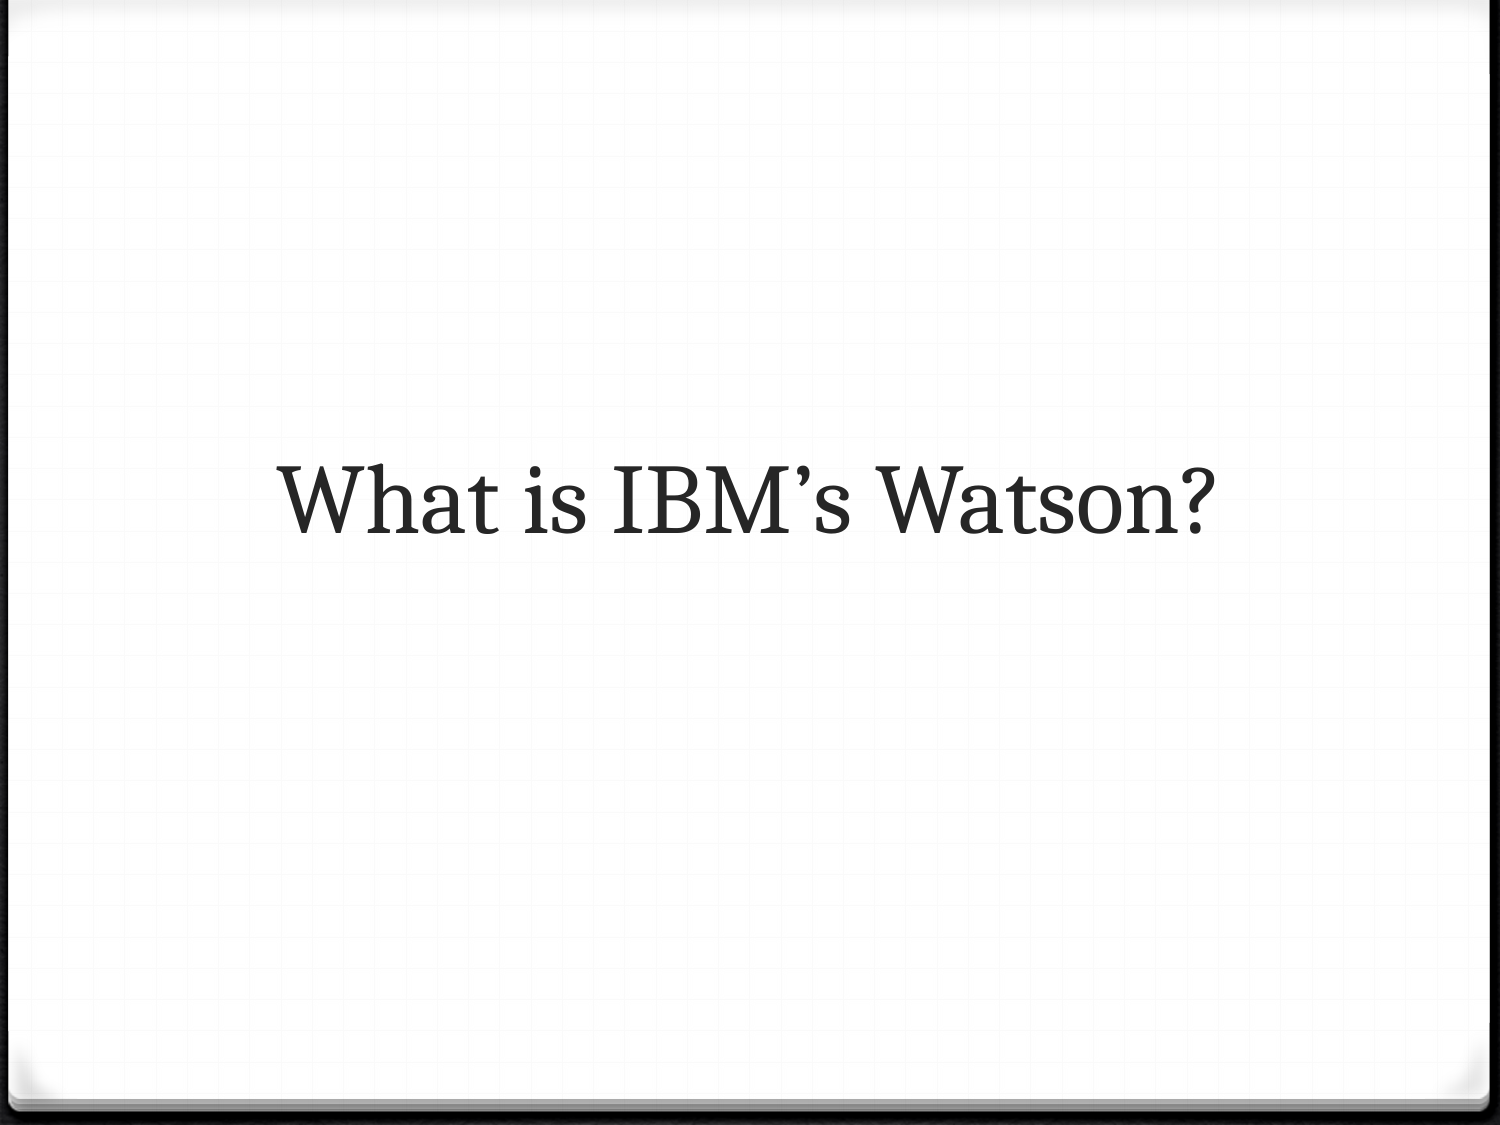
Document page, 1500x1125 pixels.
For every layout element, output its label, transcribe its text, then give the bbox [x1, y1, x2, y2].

picture [0, 0, 1500, 1125]
title What is IBM’s Watson? [75, 399, 1425, 588]
